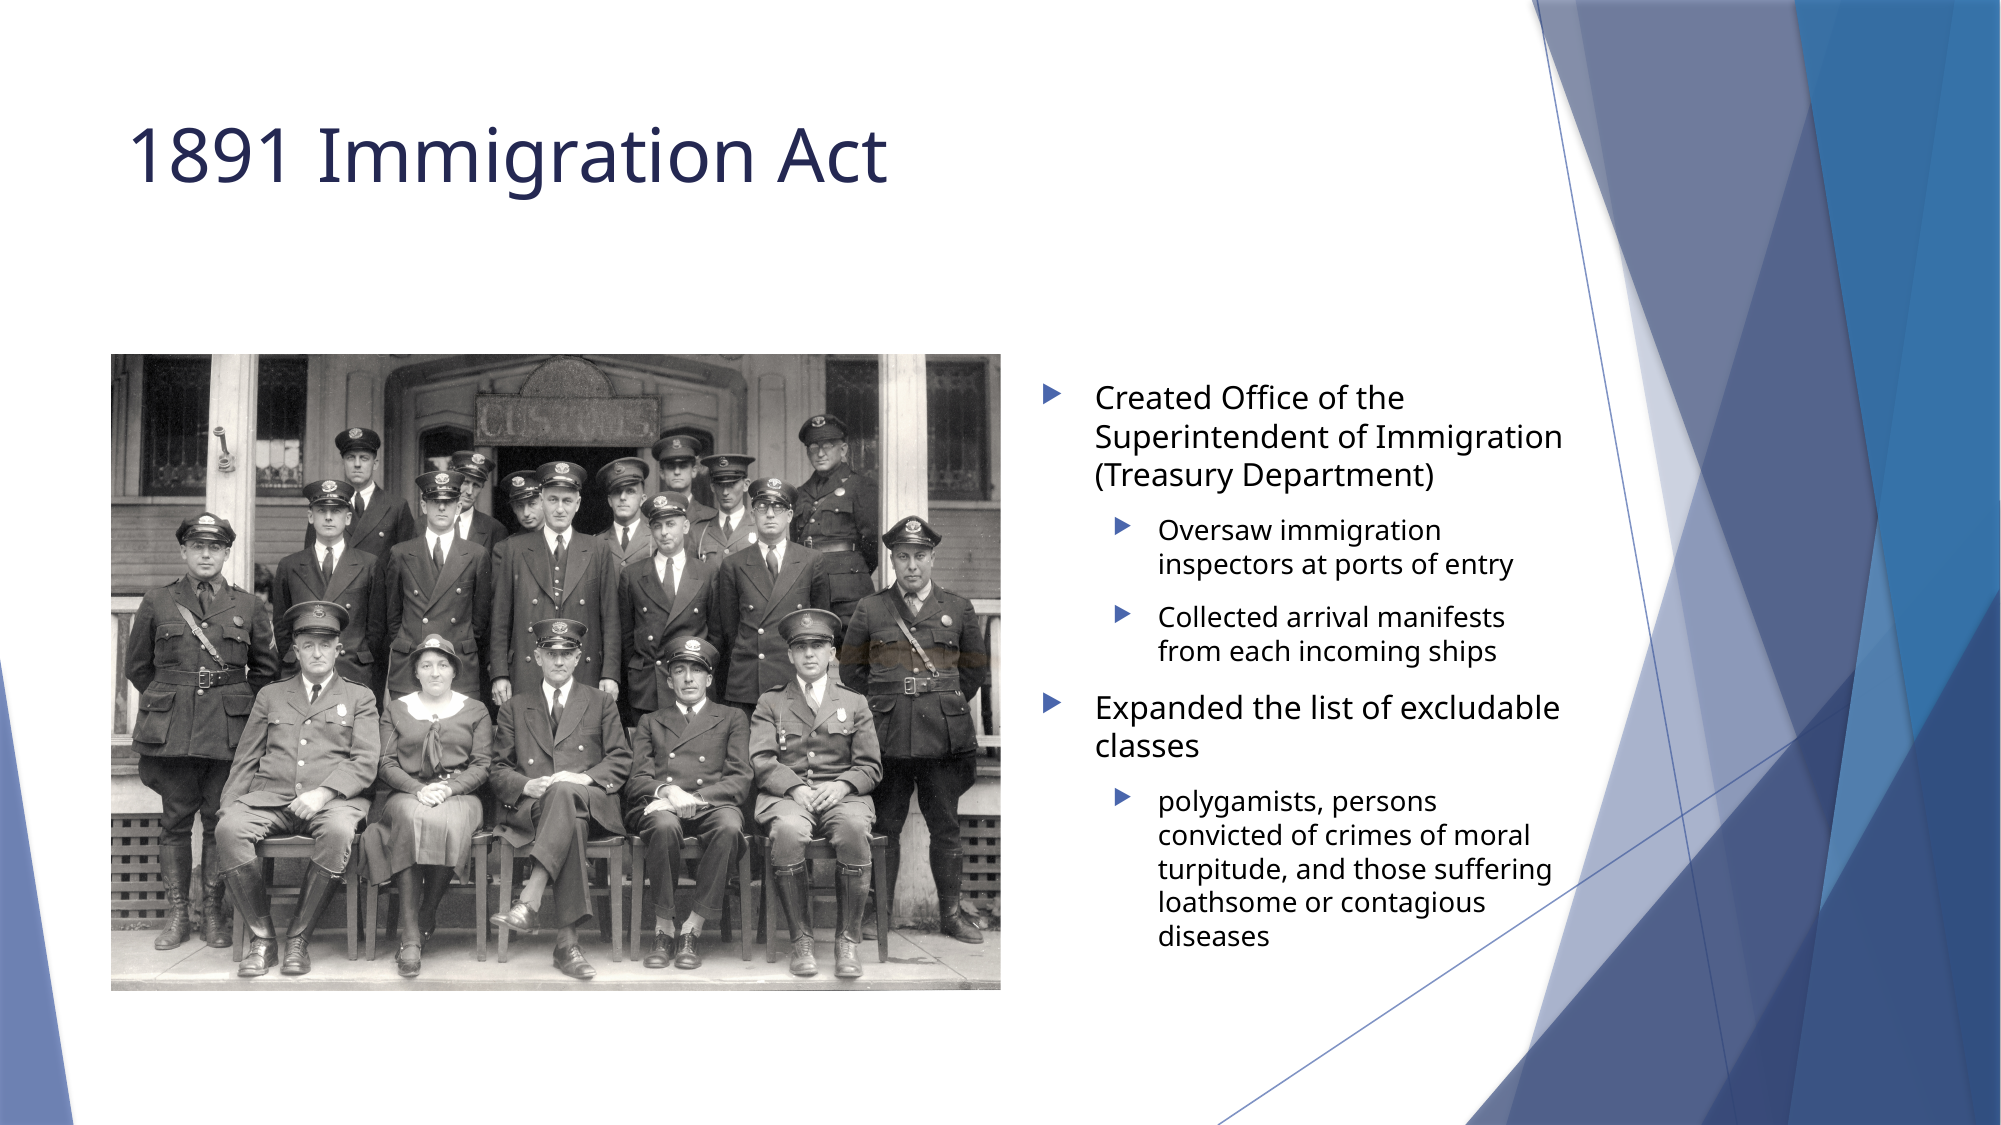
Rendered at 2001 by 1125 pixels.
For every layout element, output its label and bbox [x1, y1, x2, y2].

text_box [0, 0, 2000, 1125]
list [110, 353, 1002, 992]
